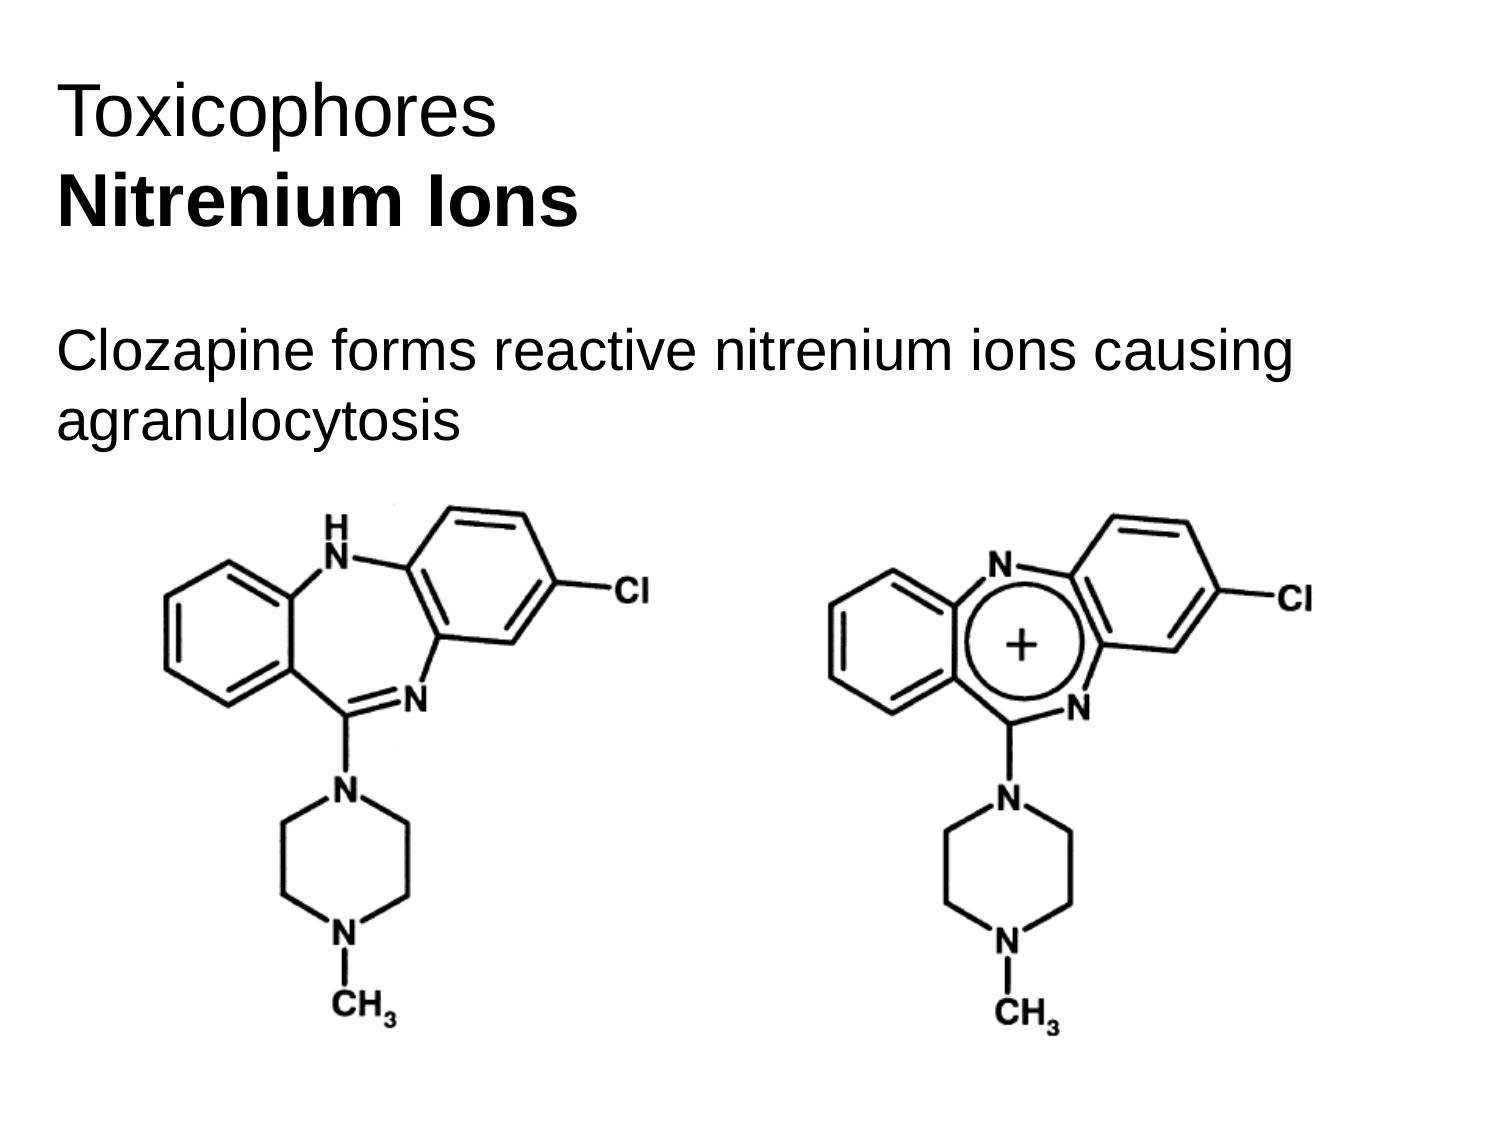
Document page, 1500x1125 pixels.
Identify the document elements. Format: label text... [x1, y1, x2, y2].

picture [145, 491, 1346, 1069]
text_box Toxicophores Nitrenium Ions Clozapine forms reactive nitrenium ions causing agranulocytosis [41, 54, 1500, 460]
